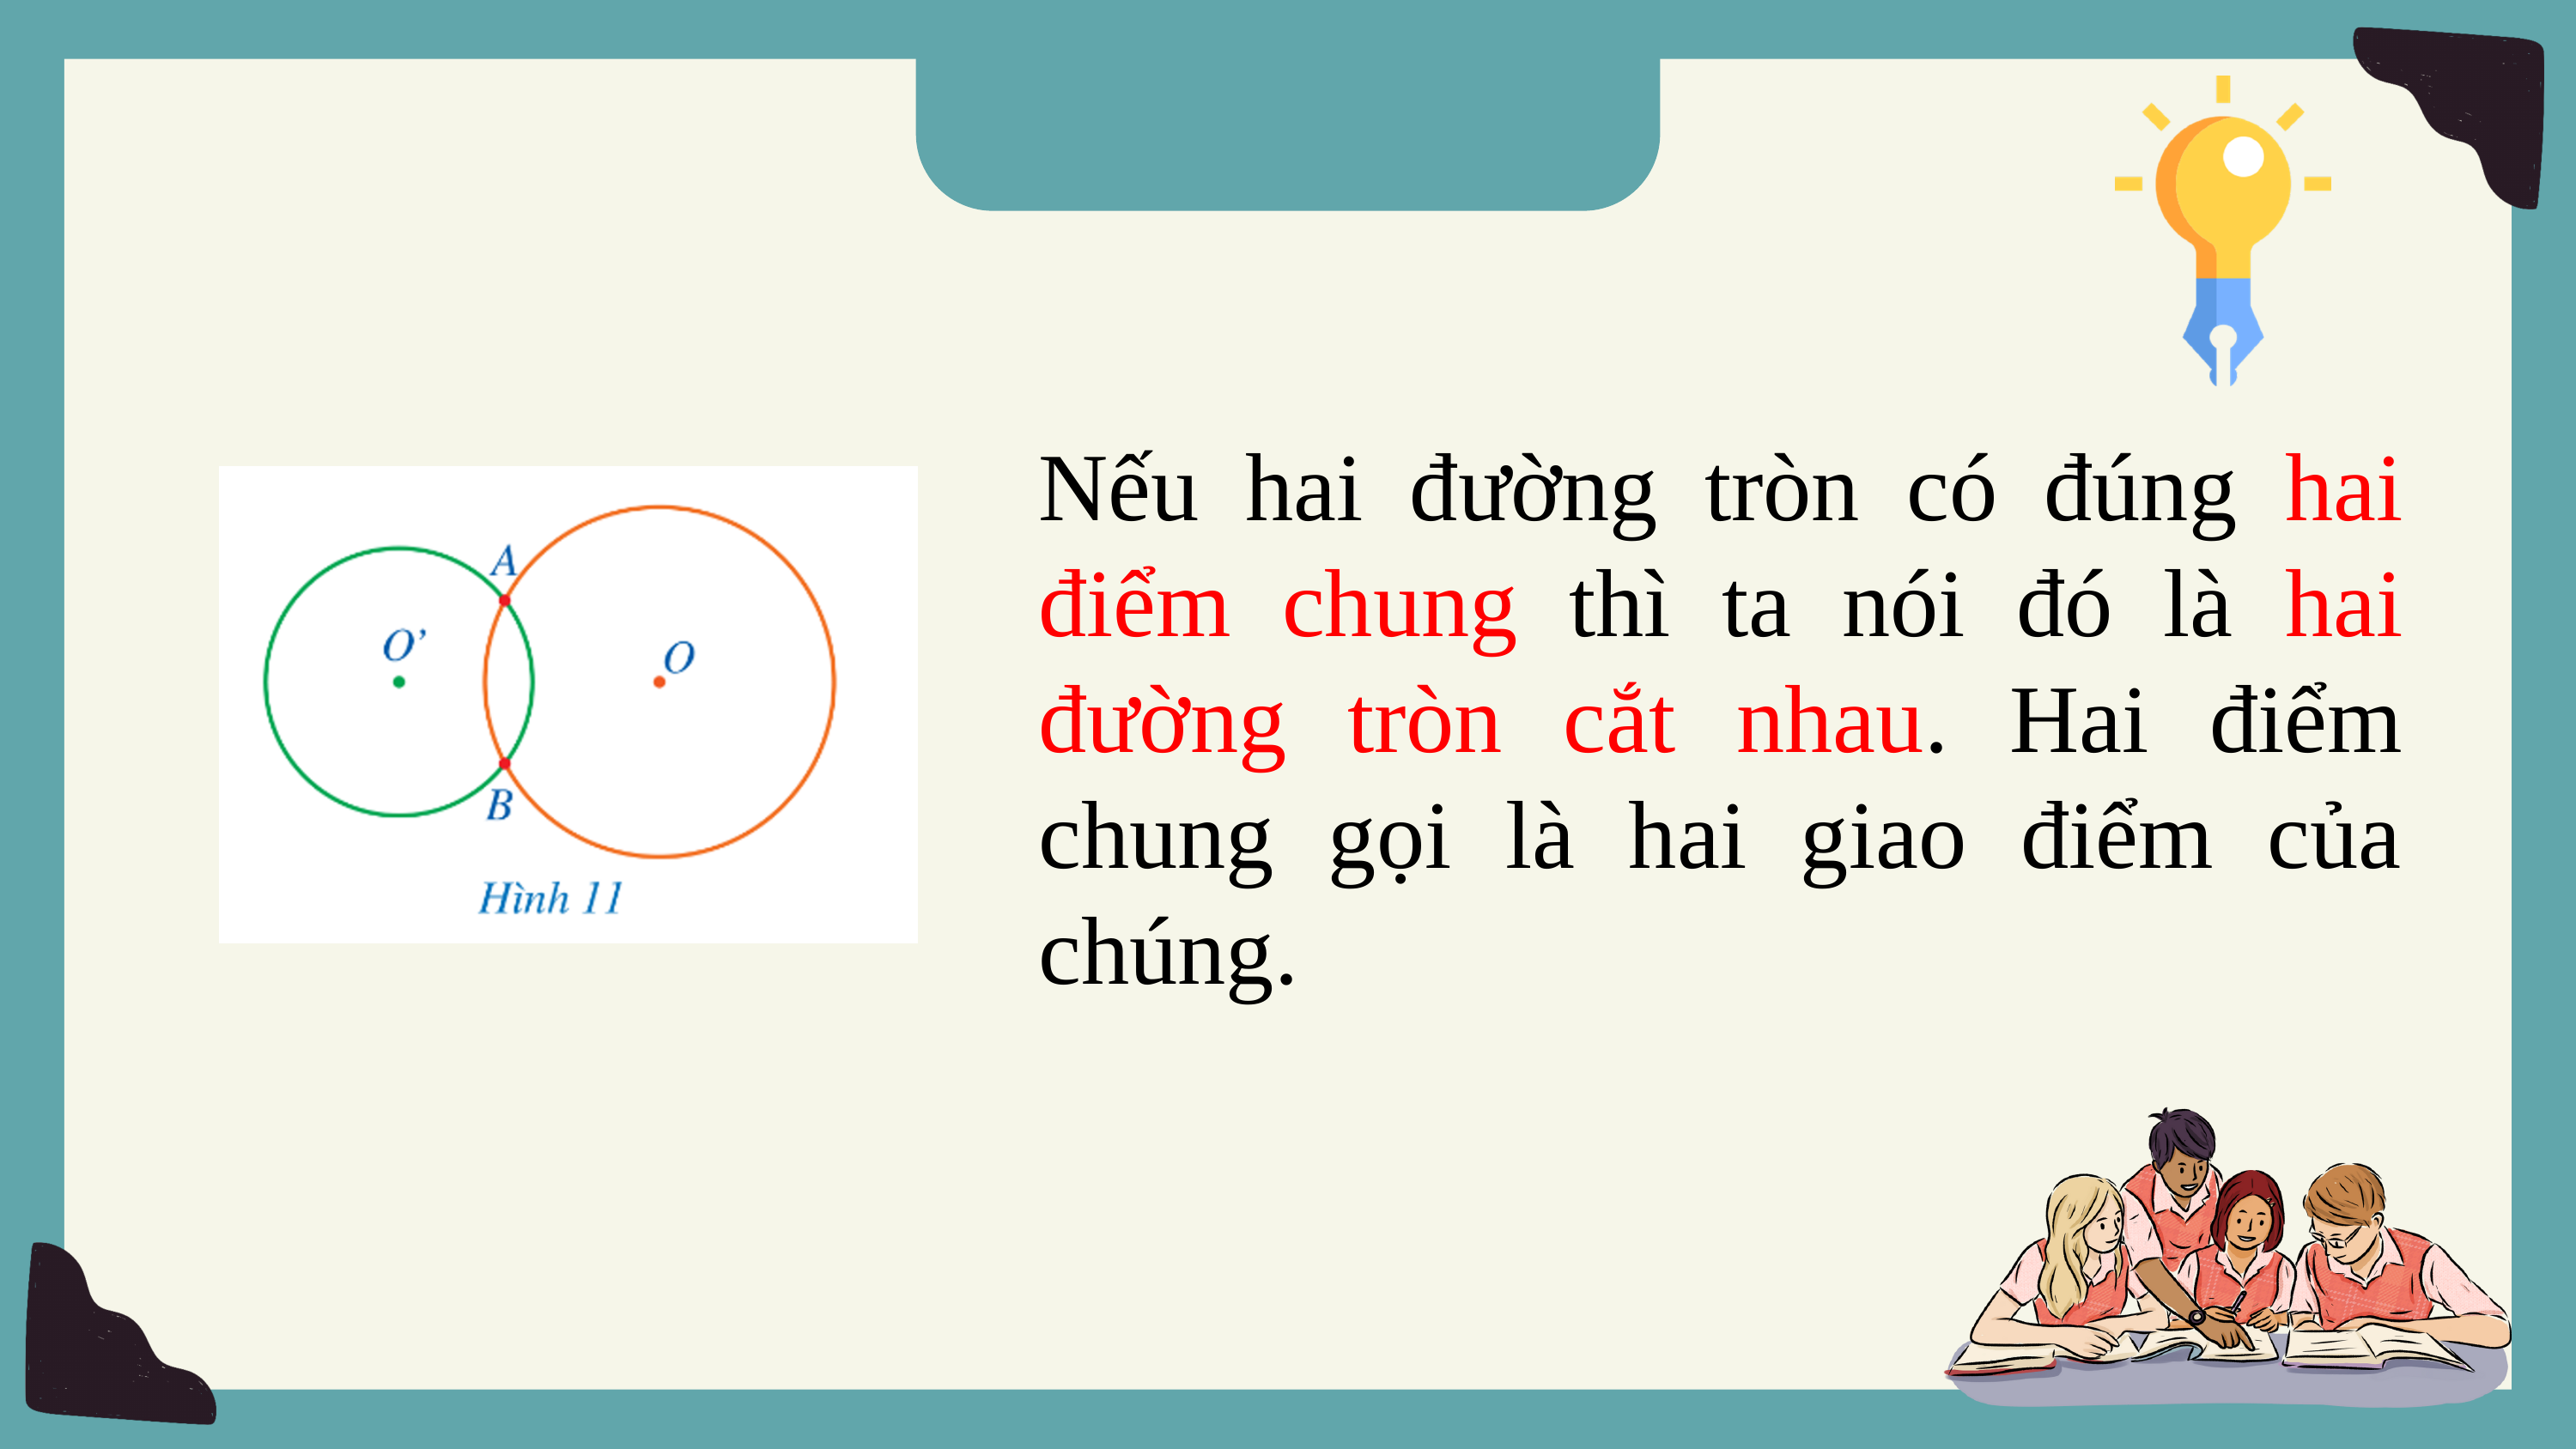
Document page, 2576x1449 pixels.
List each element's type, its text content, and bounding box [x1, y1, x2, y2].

text_box [915, 57, 1661, 211]
picture [1942, 1106, 2512, 1408]
picture [2351, 21, 2544, 215]
picture [219, 466, 918, 943]
picture [26, 1236, 219, 1431]
picture [2115, 76, 2331, 386]
text_box Nếu hai đường tròn có đúng hai điểm chung thì ta nói đó là hai đường tròn cắt nhau. Hai điểm chung gọi là hai giao điểm của chúng. [1025, 418, 2416, 1010]
text_box [64, 58, 2512, 1390]
